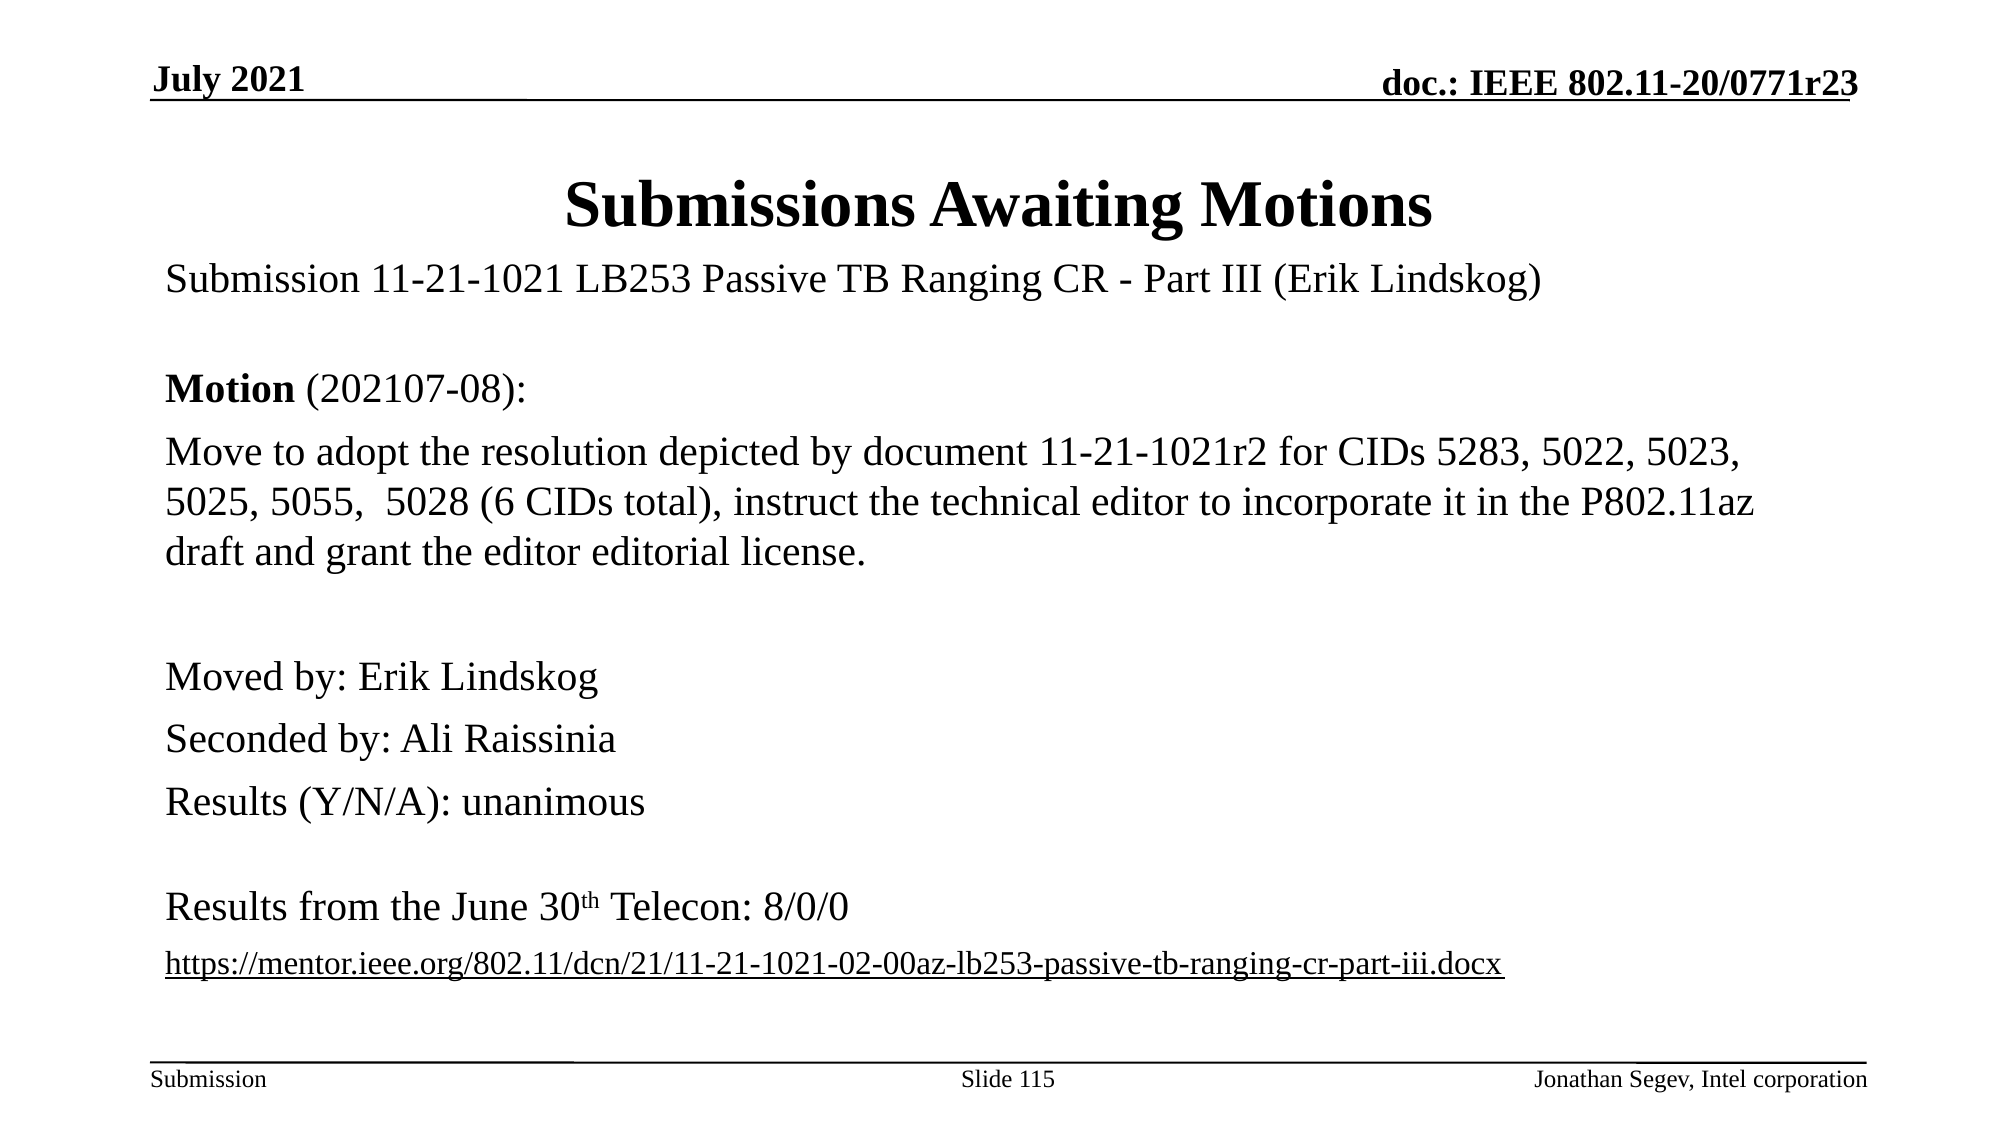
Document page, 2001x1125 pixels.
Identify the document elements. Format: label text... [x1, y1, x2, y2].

list Submission 11-21-1021 LB253 Passive TB Ranging CR - Part III (Erik Lindskog) Motion (202107-08): Move to adopt the resolution depicted by document 11-21-1021r2 for CIDs 5283, 5022, 5023, 5025, 5055, 5028 (6 CIDs total), instruct the technical editor to incorporate it in the P802.11az draft and grant the editor editorial license. Moved by: Erik Lindskog Seconded by: Ali Raissinia Results (Y/N/A): unanimous Results from the June 30th Telecon: 8/0/0 https://mentor.ieee.org/802.11/dcn/21/11-21-1021-02-00az-lb253-passive-tb-ranging-cr-part-iii.docx [149, 243, 1850, 1000]
title Submissions Awaiting Motions [149, 112, 1850, 243]
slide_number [152, 54, 563, 100]
slide_number Slide 115 [950, 1061, 1067, 1123]
footer Jonathan Segev, Intel corporation [1171, 1061, 1869, 1093]
